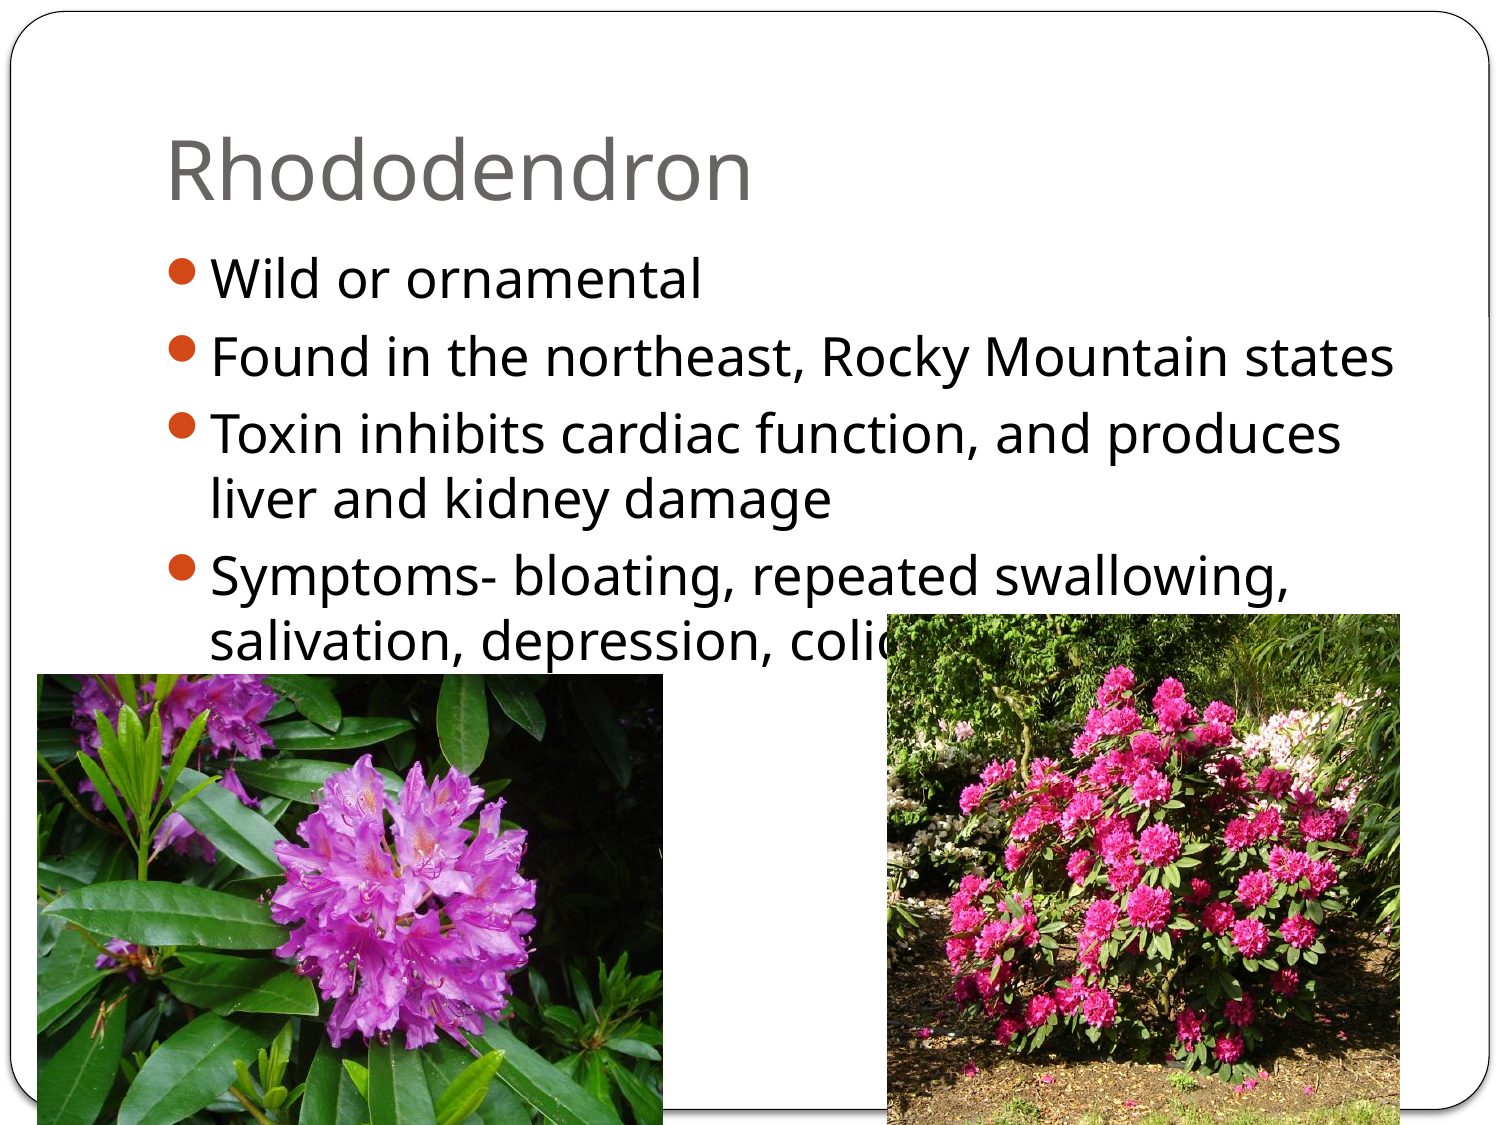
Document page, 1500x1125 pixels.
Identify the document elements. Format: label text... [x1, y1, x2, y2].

list Wild or ornamental Found in the northeast, Rocky Mountain states Toxin inhibits cardiac function, and produces liver and kidney damage Symptoms- bloating, repeated swallowing, salivation, depression, colic, weakness, colic [150, 237, 1425, 988]
picture [37, 674, 663, 1125]
title Rhododendron [150, 45, 1425, 233]
picture [887, 613, 1401, 1125]
